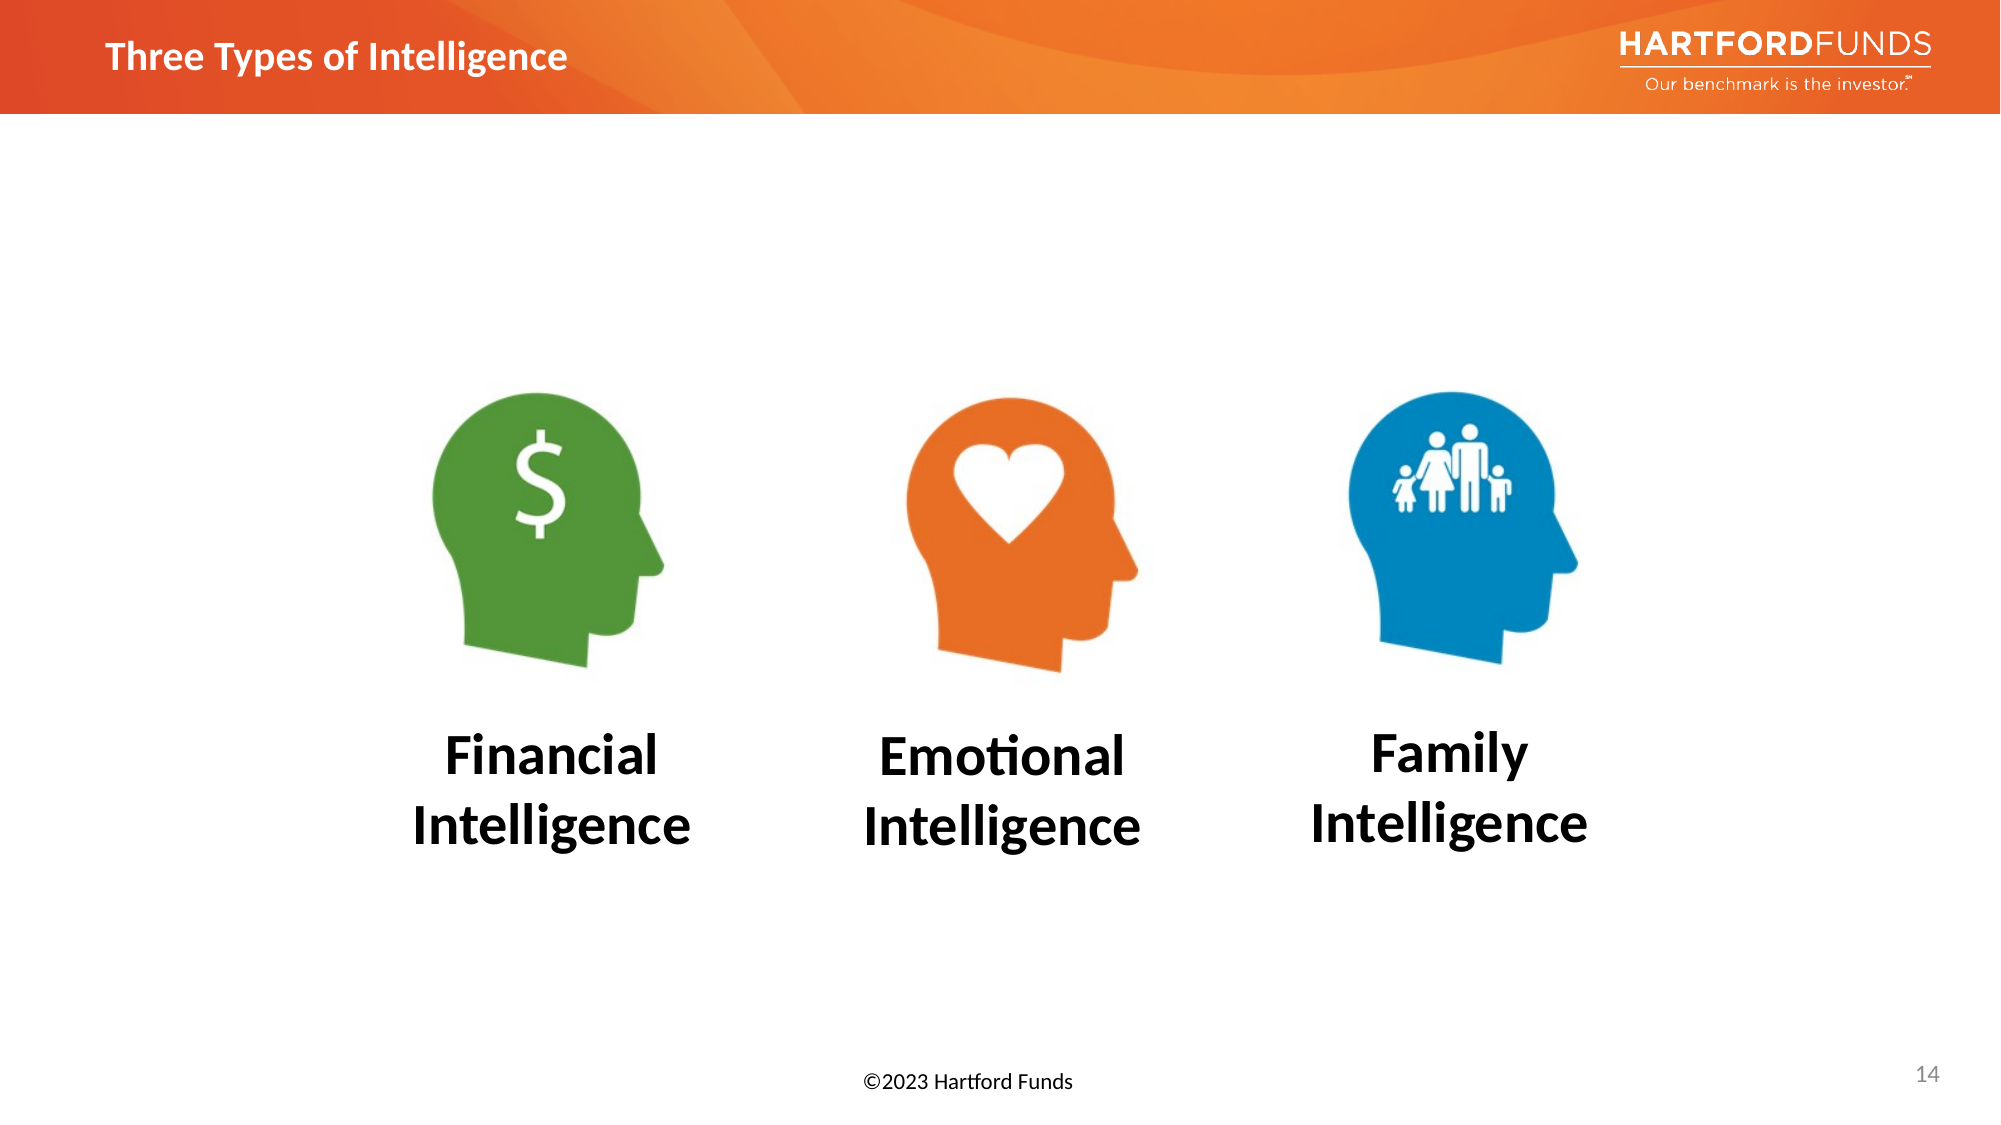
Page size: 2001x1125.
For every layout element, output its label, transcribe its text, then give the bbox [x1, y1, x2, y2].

picture [402, 362, 703, 705]
picture [1299, 371, 1597, 711]
picture [852, 364, 1153, 707]
slide_number 14 [1412, 1042, 1941, 1103]
picture [0, 0, 2001, 114]
text_box Family Intelligence [1303, 714, 1597, 850]
text_box Financial Intelligence [402, 716, 703, 850]
text_box Emotional Intelligence [852, 717, 1153, 850]
text_box ©2023 Hartford Funds [847, 1059, 1852, 1102]
